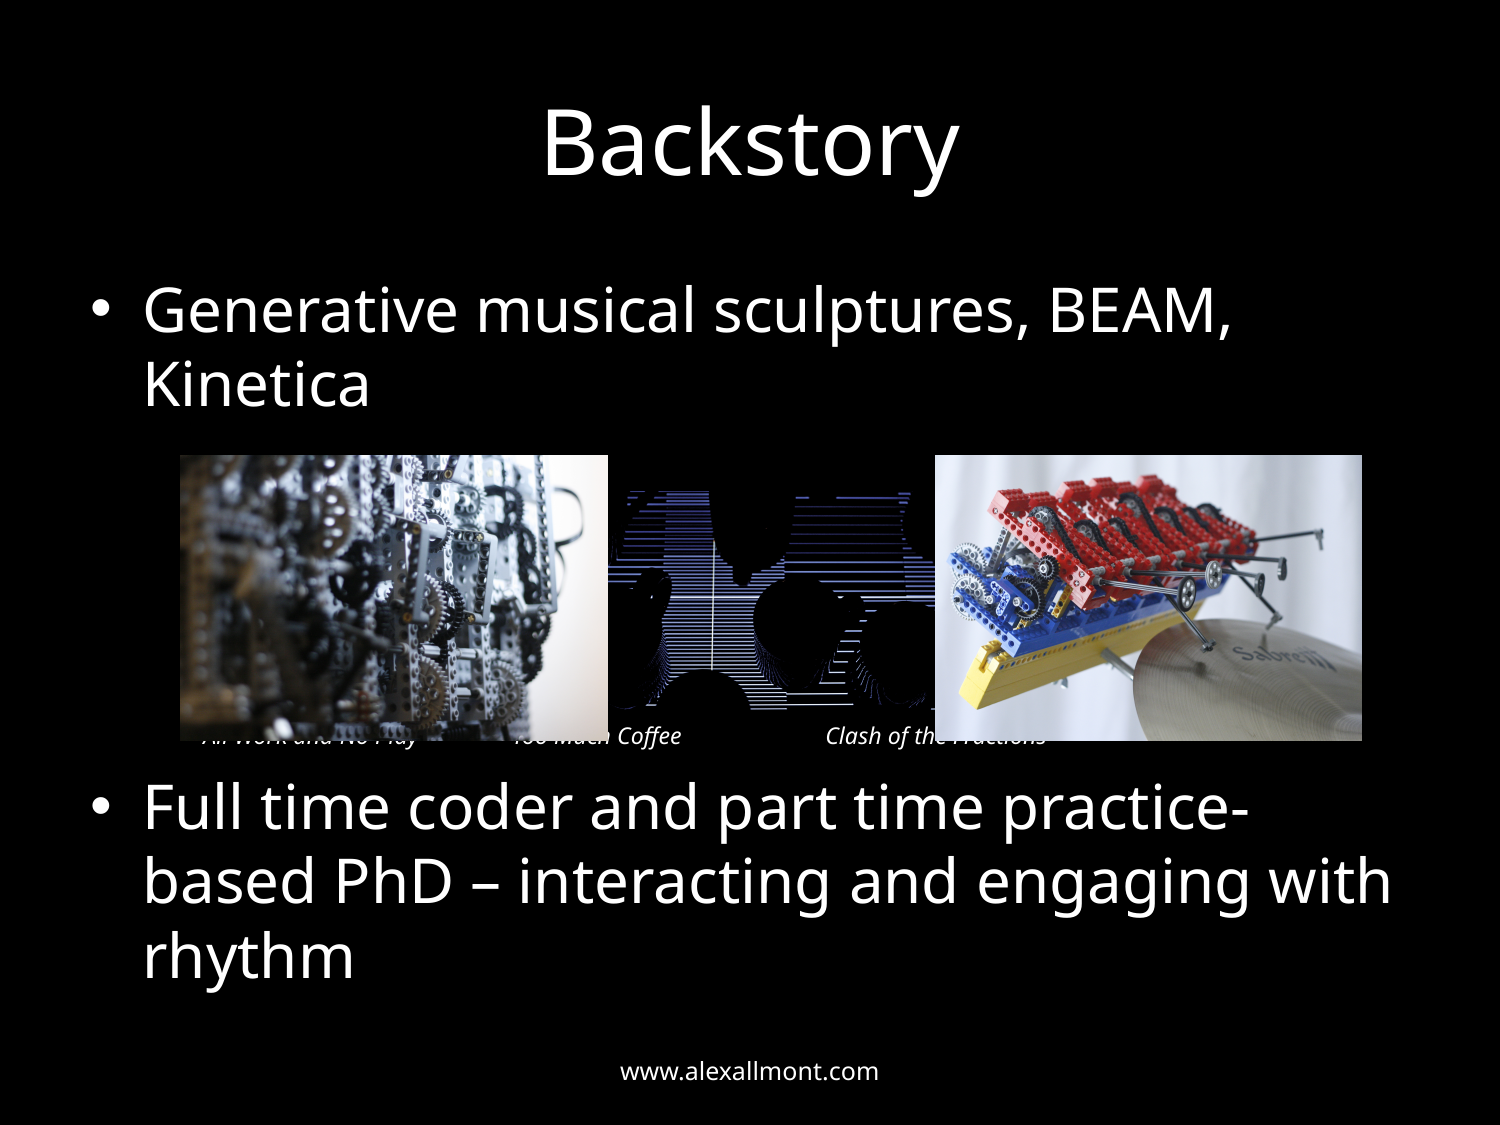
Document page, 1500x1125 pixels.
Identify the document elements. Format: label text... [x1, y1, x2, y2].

list Generative musical sculptures, BEAM, Kinetica All Work and No Play Too Much Coffee Clash of the Fractions Full time coder and part time practice-based PhD – interacting and engaging with rhythm [75, 262, 1425, 1005]
picture [180, 455, 1363, 741]
footer www.alexallmont.com [512, 1042, 988, 1103]
title Backstory [75, 45, 1425, 233]
